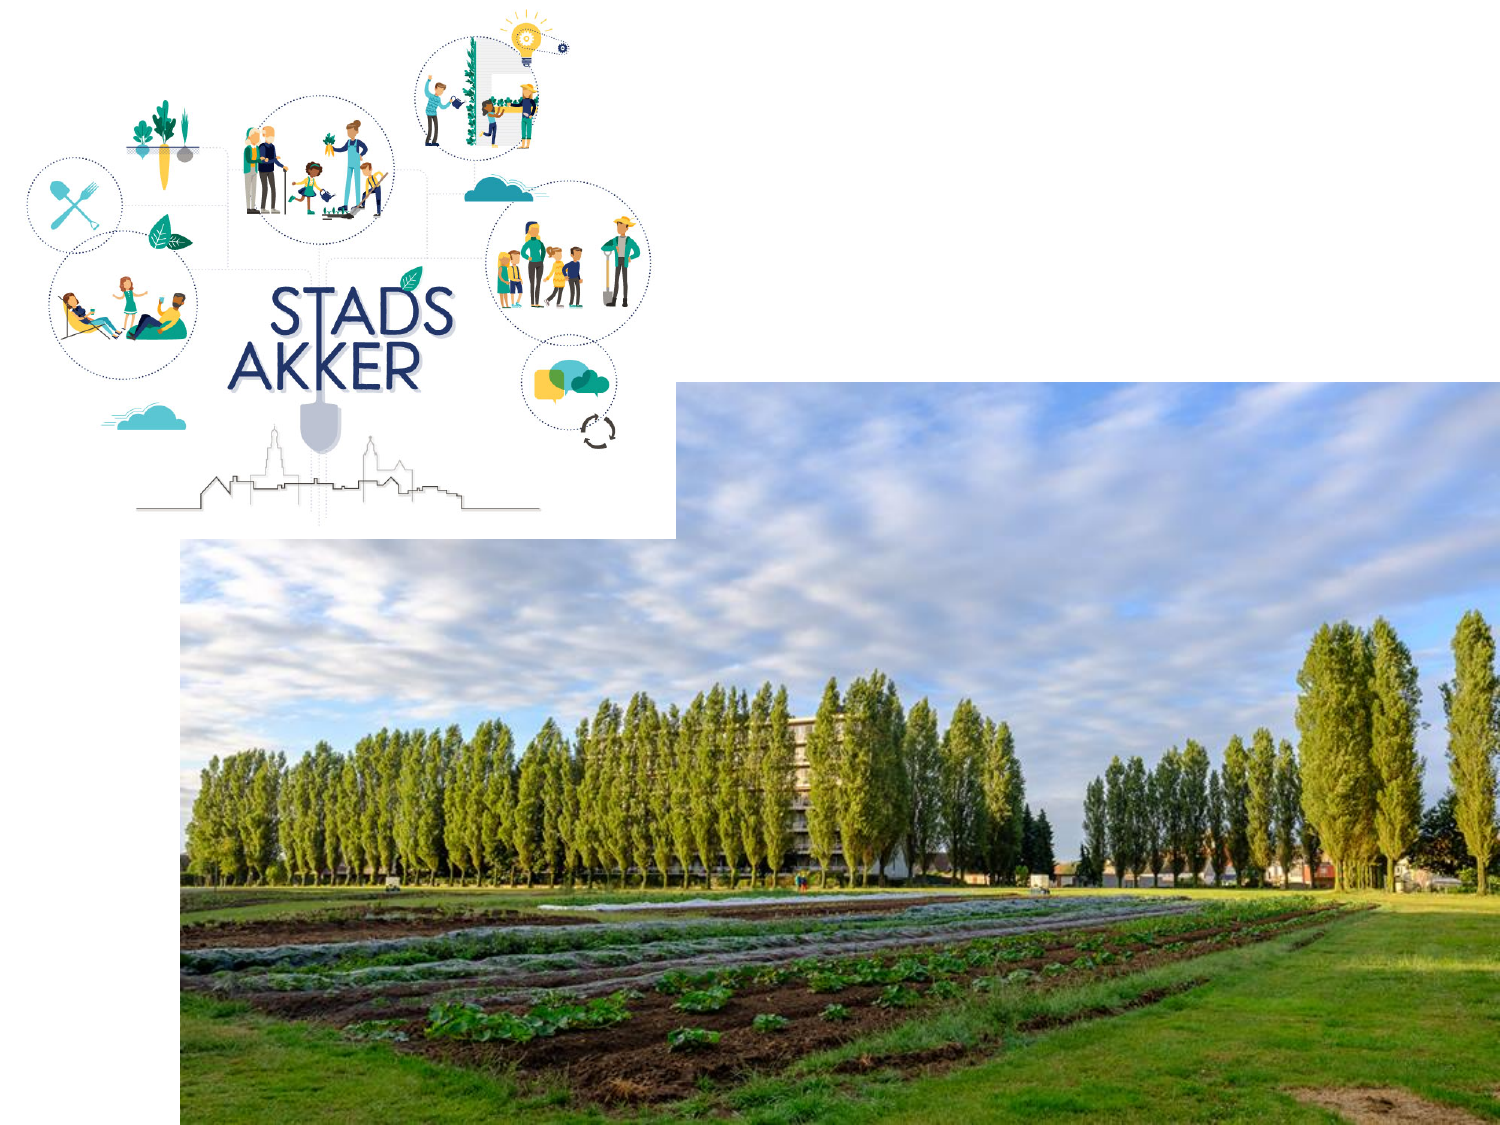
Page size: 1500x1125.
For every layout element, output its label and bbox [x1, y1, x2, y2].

list [179, 382, 1500, 1125]
picture [0, 0, 677, 540]
